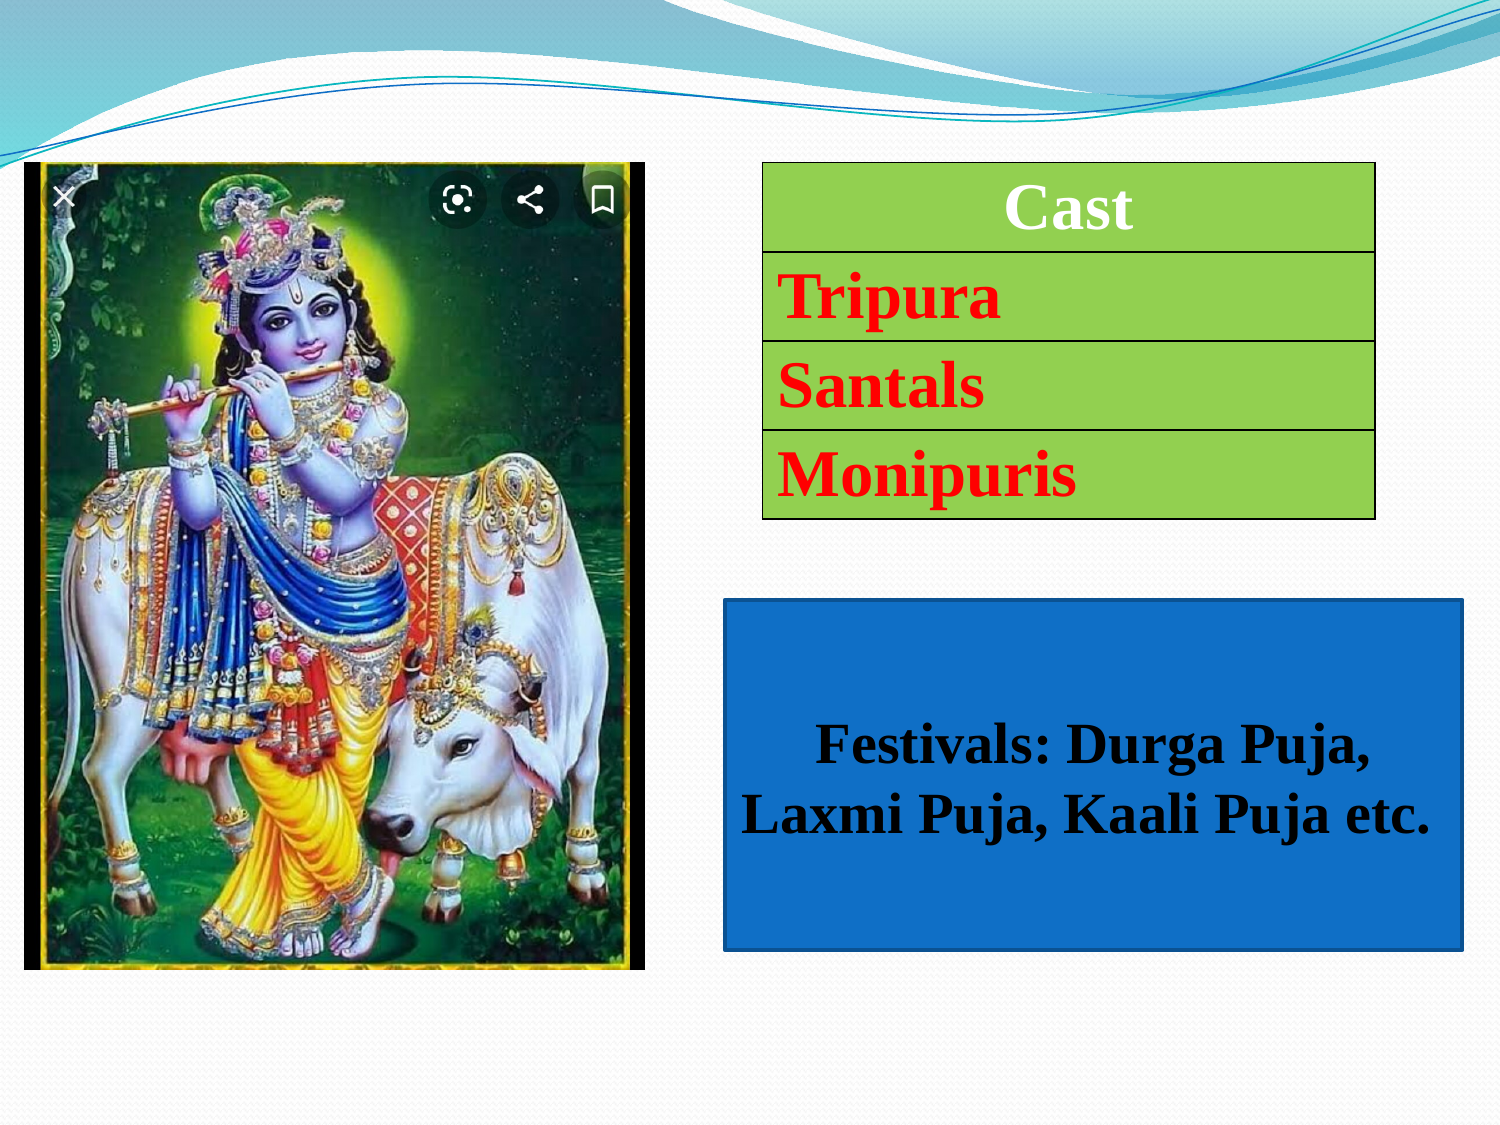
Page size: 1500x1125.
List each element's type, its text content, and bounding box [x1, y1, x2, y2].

table_header Cast [763, 163, 1374, 251]
picture [24, 162, 645, 970]
table_cell Monipuris [763, 431, 1374, 518]
table_cell Tripura [763, 253, 1374, 340]
text_box Festivals: Durga Puja, Laxmi Puja, Kaali Puja etc. [723, 598, 1464, 952]
table_cell Santals [763, 342, 1374, 429]
